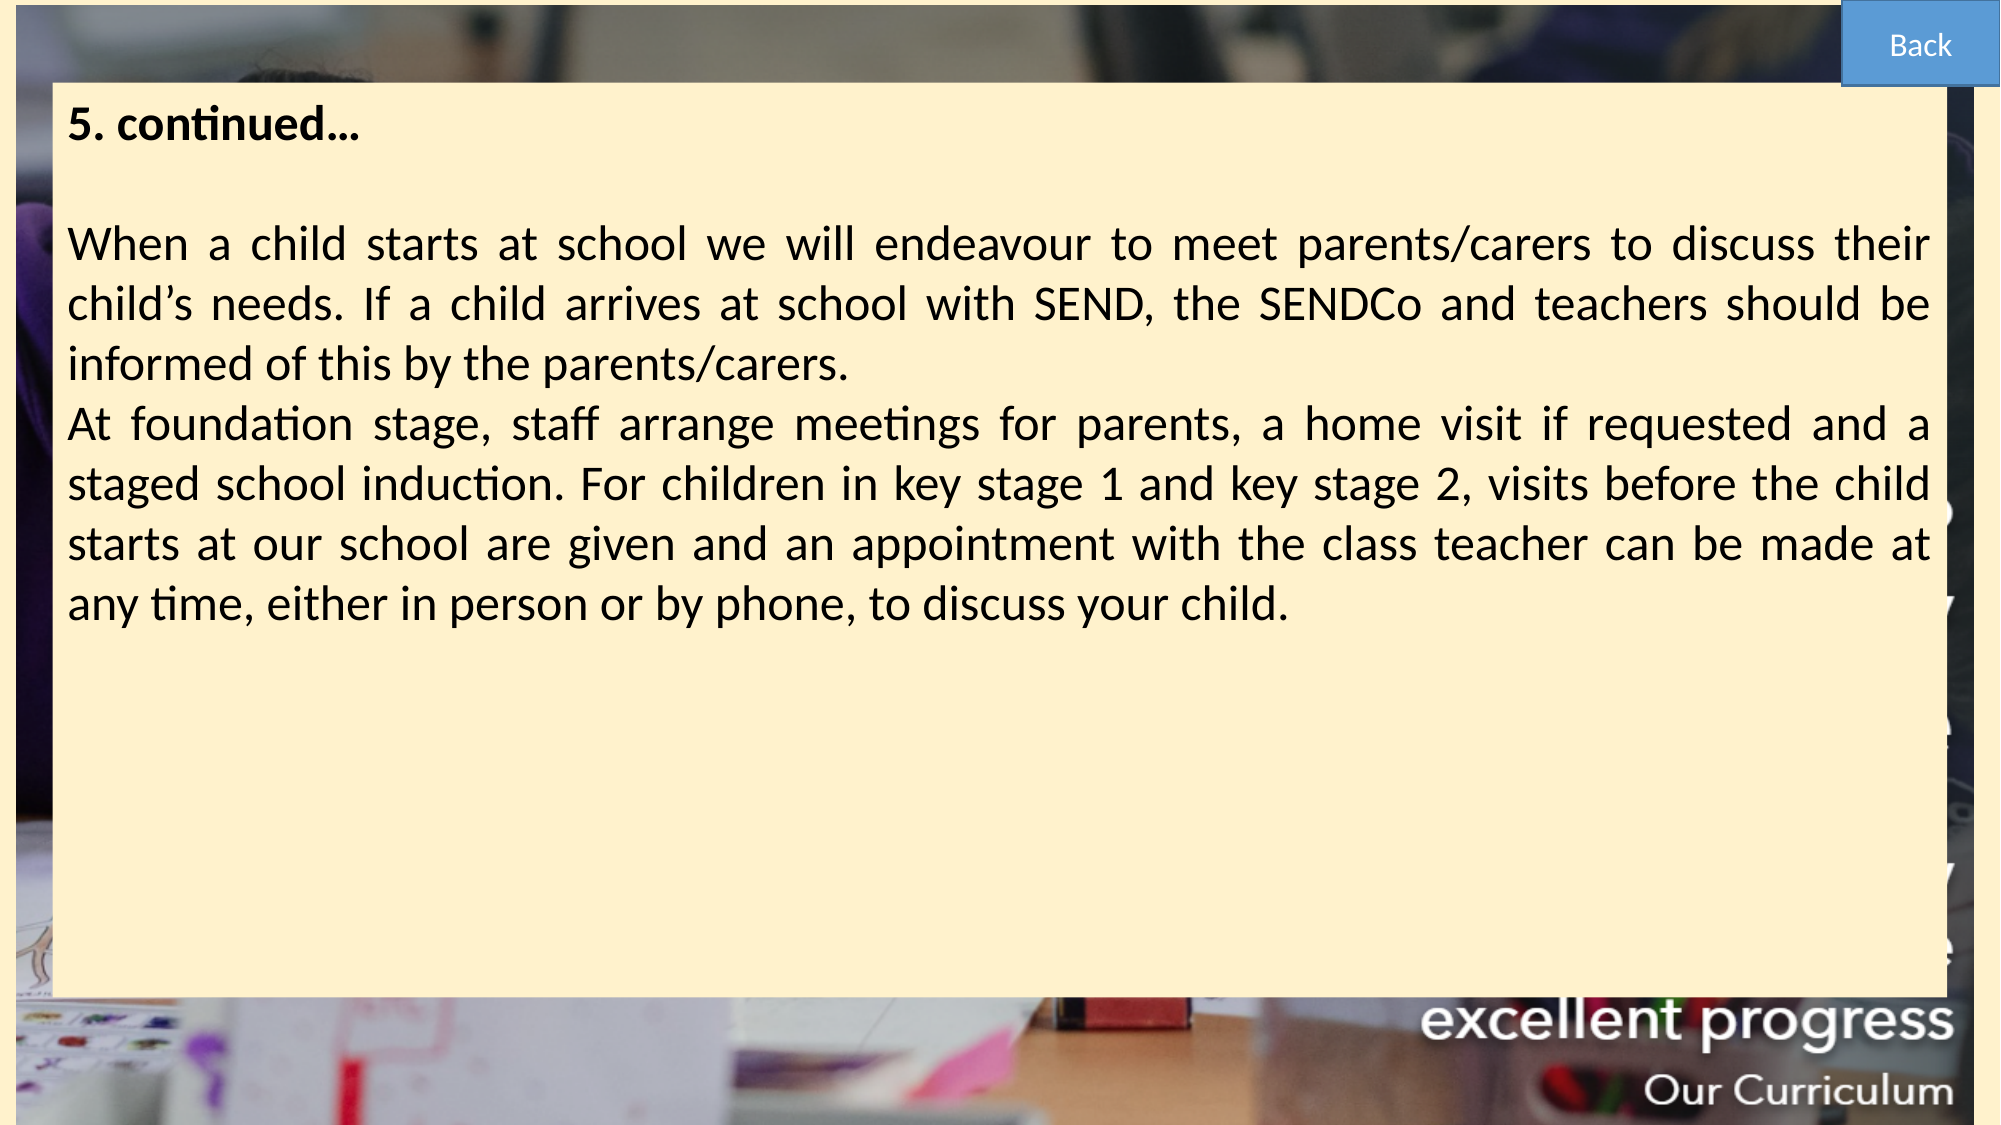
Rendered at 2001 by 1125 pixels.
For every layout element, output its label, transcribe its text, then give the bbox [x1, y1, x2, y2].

text_box Back [1841, 0, 2000, 87]
picture [16, 5, 1974, 1125]
